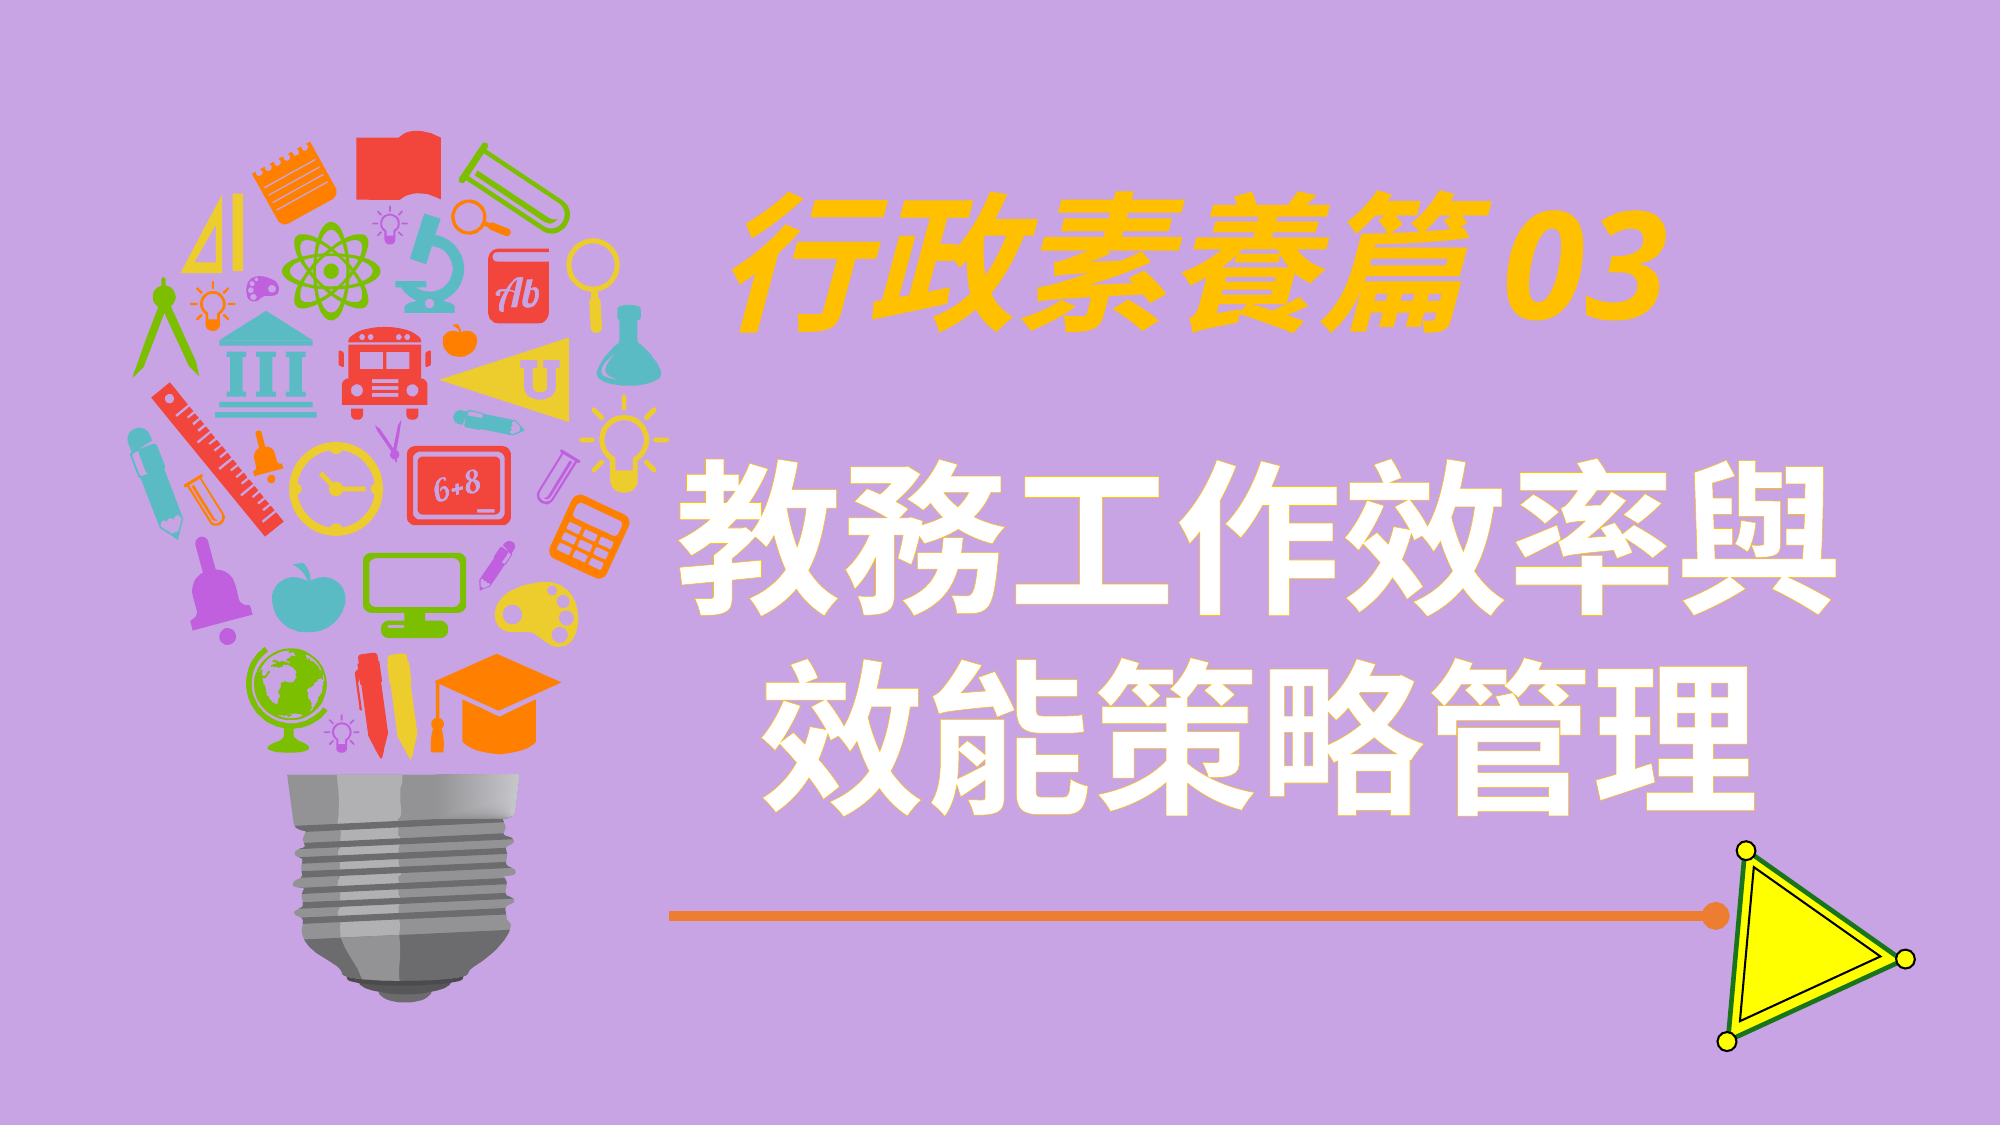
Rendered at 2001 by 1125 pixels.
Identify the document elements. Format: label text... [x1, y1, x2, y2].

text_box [127, 130, 670, 1003]
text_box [1679, 841, 1915, 1056]
text_box 教務工作效率與效能策略管理 [670, 426, 1870, 842]
text_box 行政素養篇03 [852, 130, 1123, 389]
